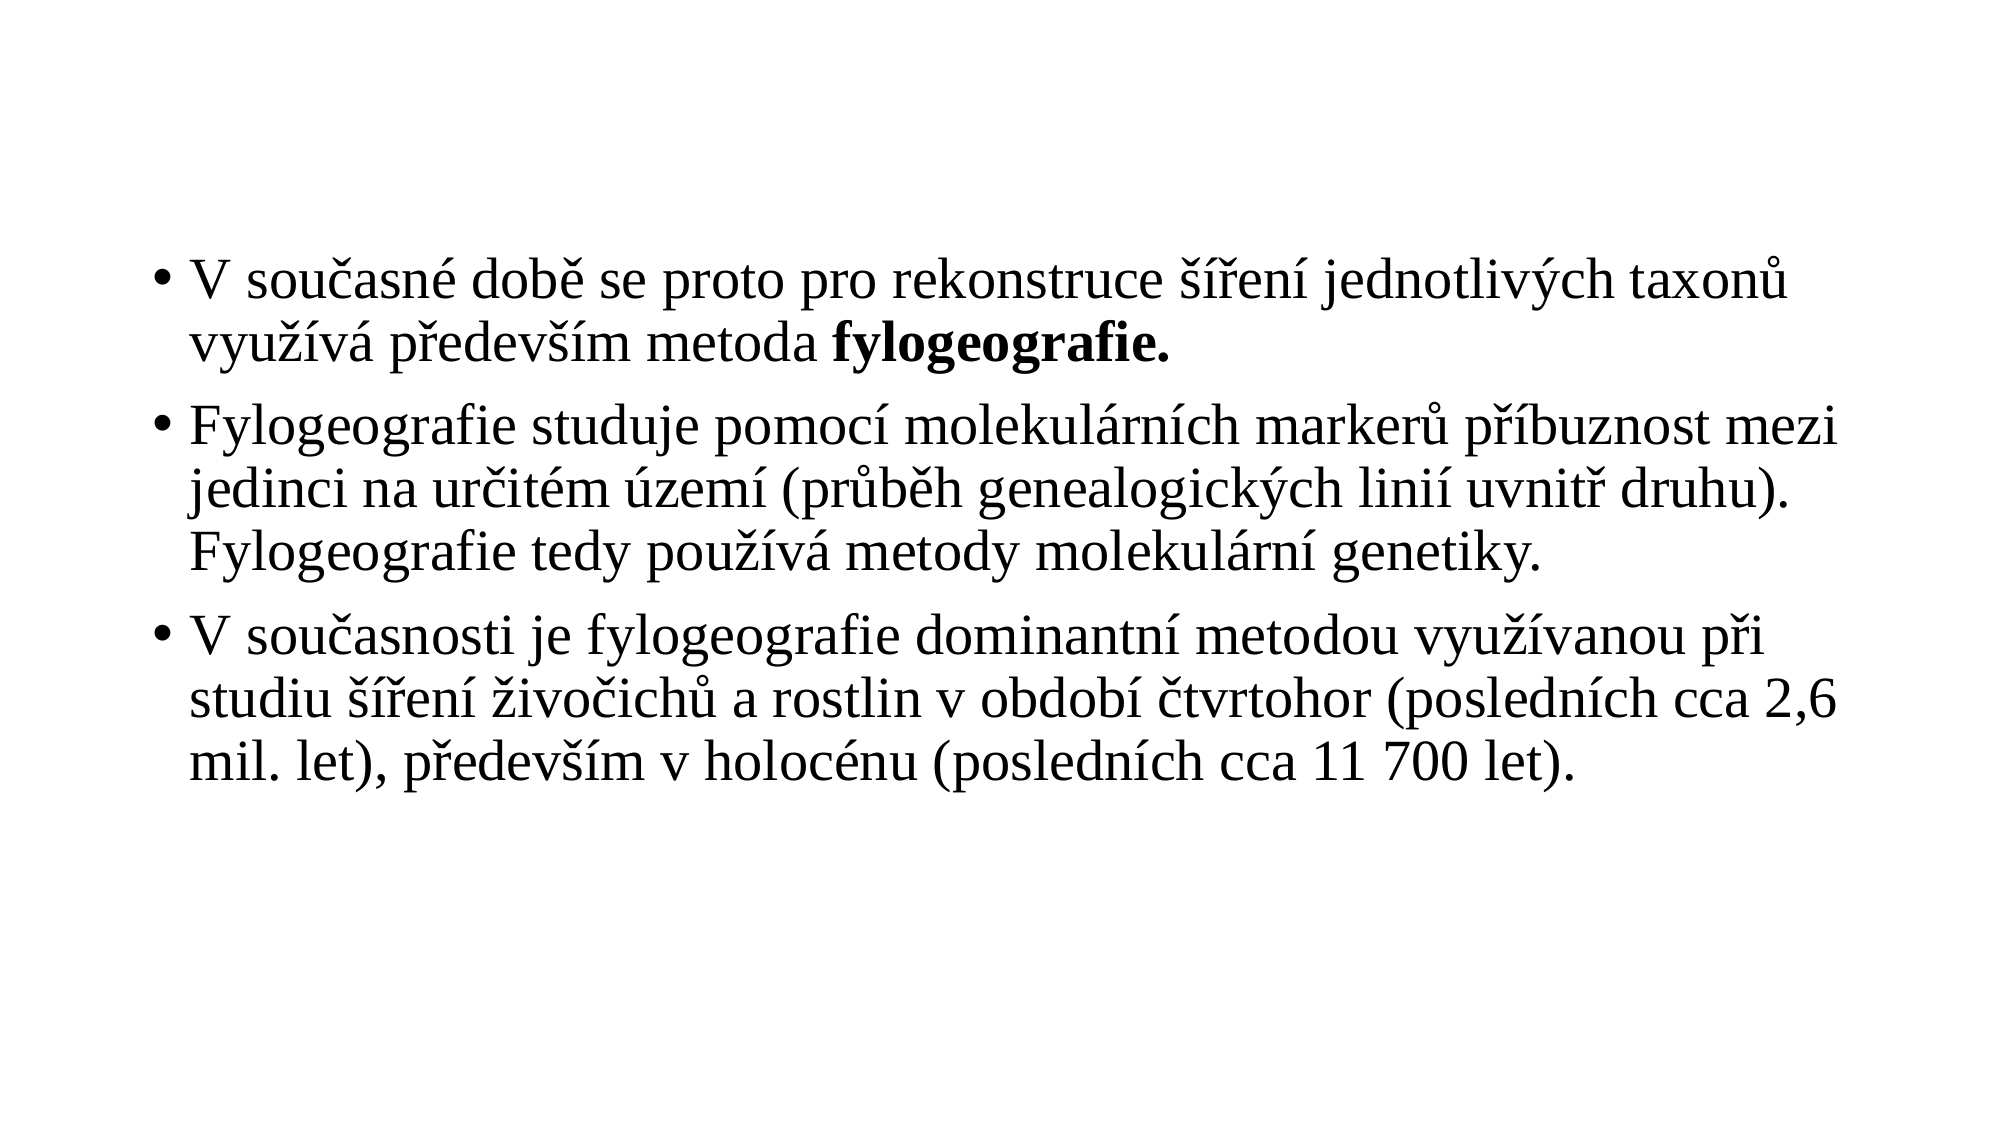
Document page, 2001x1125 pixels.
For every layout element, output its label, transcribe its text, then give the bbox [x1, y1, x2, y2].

list V současné době se proto pro rekonstruce šíření jednotlivých taxonů využívá především metoda fylogeografie. Fylogeografie studuje pomocí molekulárních markerů příbuznost mezi jedinci na určitém území (průběh genealogických linií uvnitř druhu). Fylogeografie tedy používá metody molekulární genetiky. V současnosti je fylogeografie dominantní metodou využívanou při studiu šíření živočichů a rostlin v období čtvrtohor (posledních cca 2,6 mil. let), především v holocénu (posledních cca 11 700 let). [137, 149, 1863, 1014]
